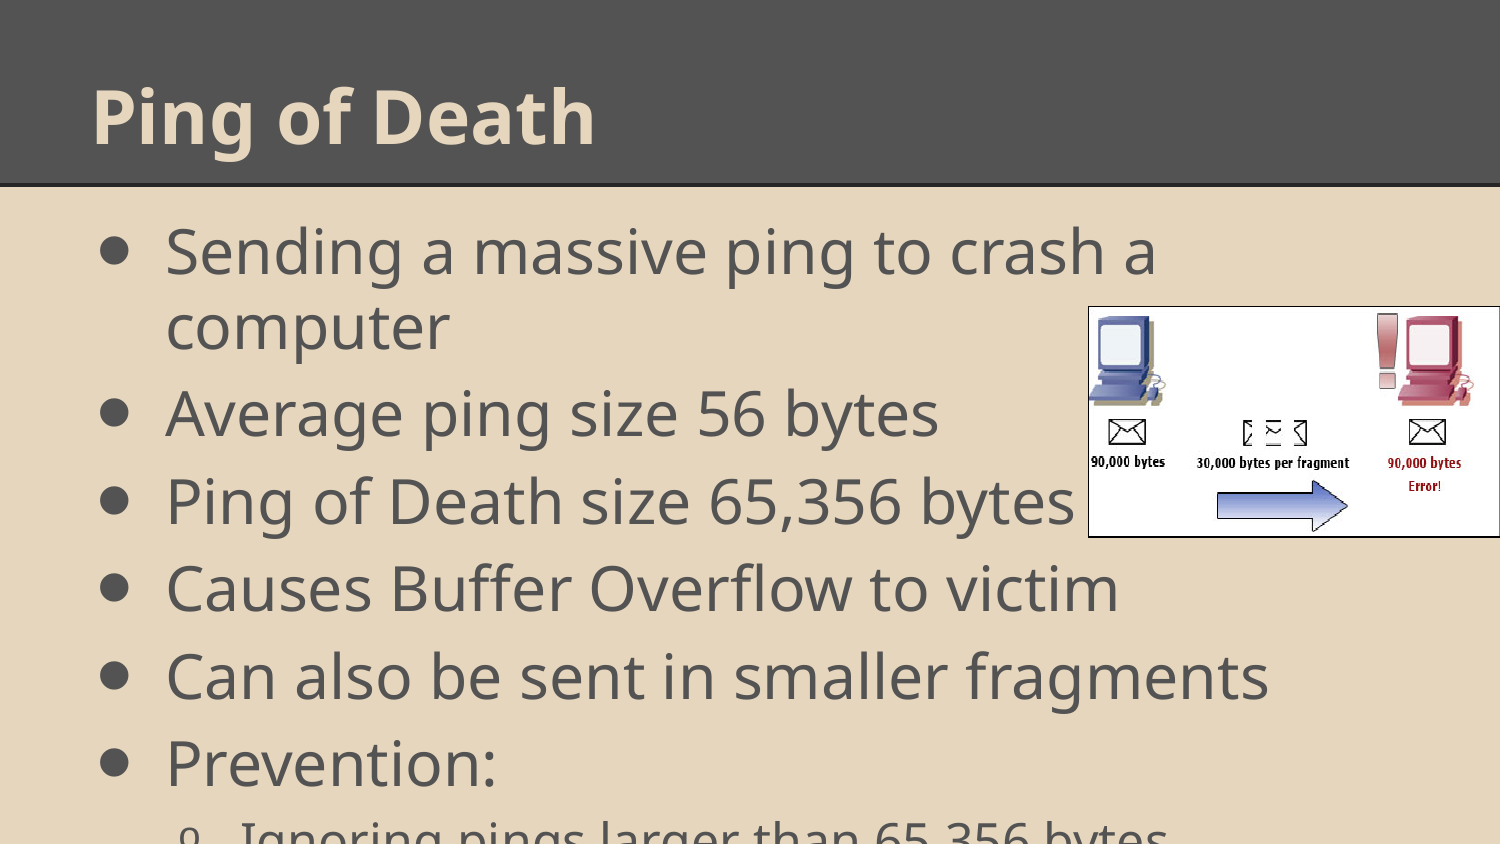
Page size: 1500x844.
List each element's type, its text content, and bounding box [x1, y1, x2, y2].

picture [1088, 306, 1500, 538]
list Sending a massive ping to crash a computer Average ping size 56 bytes Ping of Death size 65,356 bytes Causes Buffer Overflow to victim Can also be sent in smaller fragments Prevention: Ignoring pings larger than 65,356 bytes Increasing memory buffer, to larger than 65,356 bytes [75, 196, 1425, 808]
title Ping of Death [75, 33, 1425, 175]
